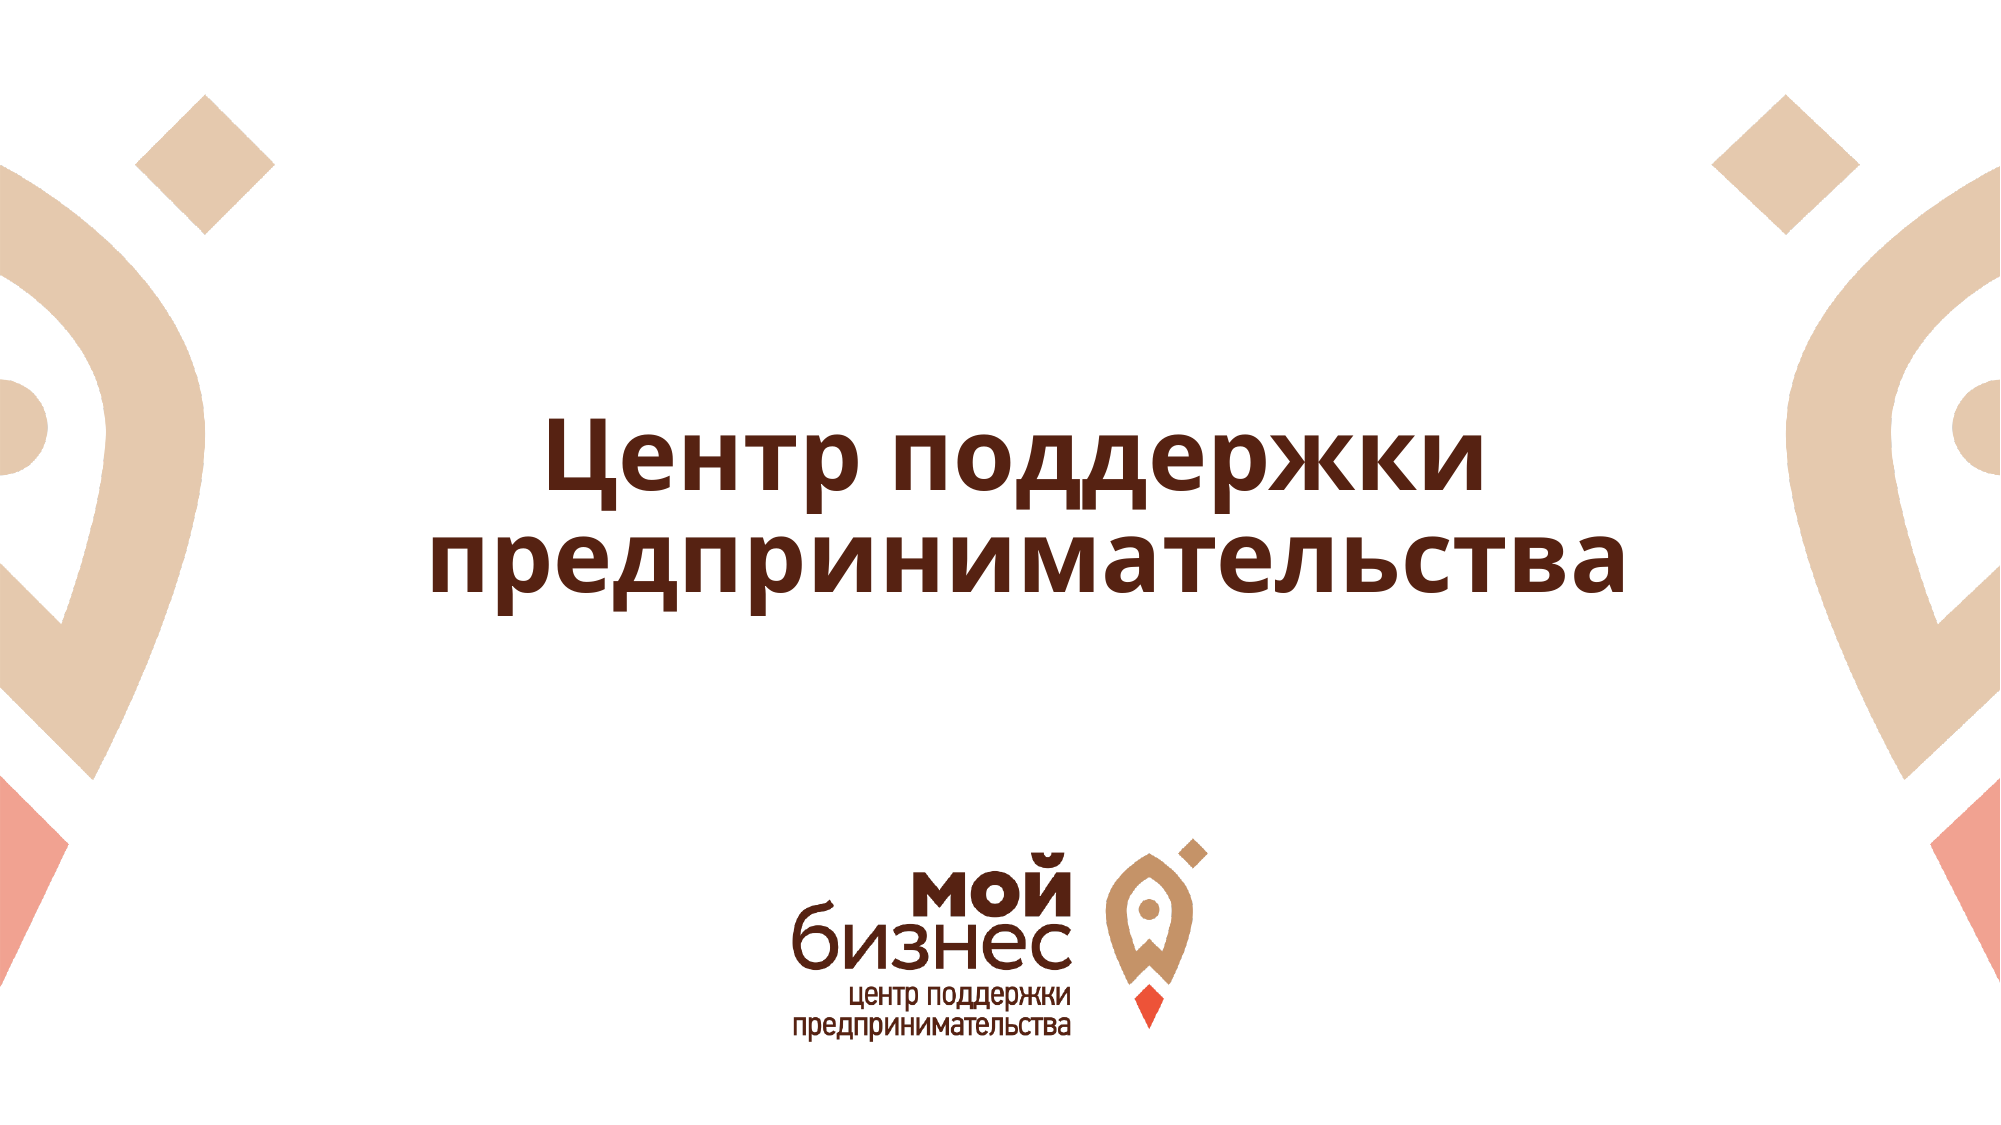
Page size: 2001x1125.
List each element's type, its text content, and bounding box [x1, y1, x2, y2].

picture [792, 838, 1208, 1042]
picture [1711, 94, 2000, 987]
picture [0, 94, 275, 987]
title Центр поддержки предпринимательства [275, 404, 1711, 621]
